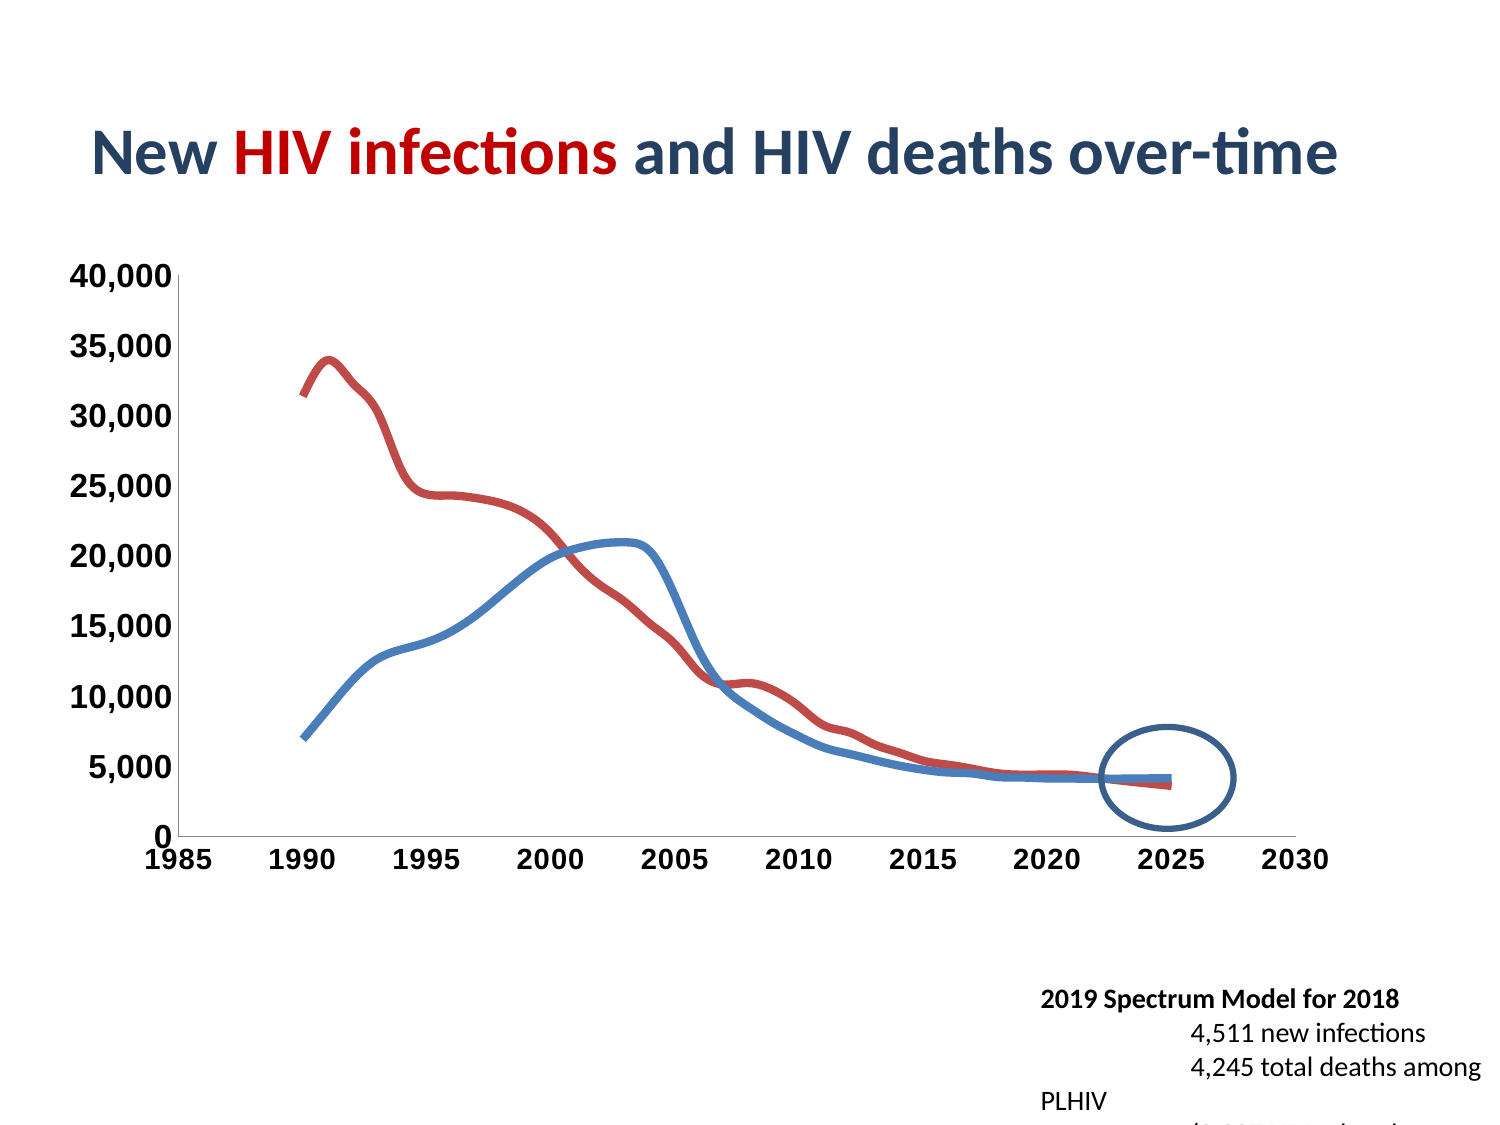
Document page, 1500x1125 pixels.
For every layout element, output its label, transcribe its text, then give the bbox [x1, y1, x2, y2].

text_box New HIV infections and HIV deaths over-time [35, 100, 1396, 195]
text_box 2019 Spectrum Model for 2018 4,511 new infections 4,245 total deaths among PLHIV (2,997 HIV-related deaths) [1025, 973, 1500, 1125]
chart [34, 245, 1349, 933]
